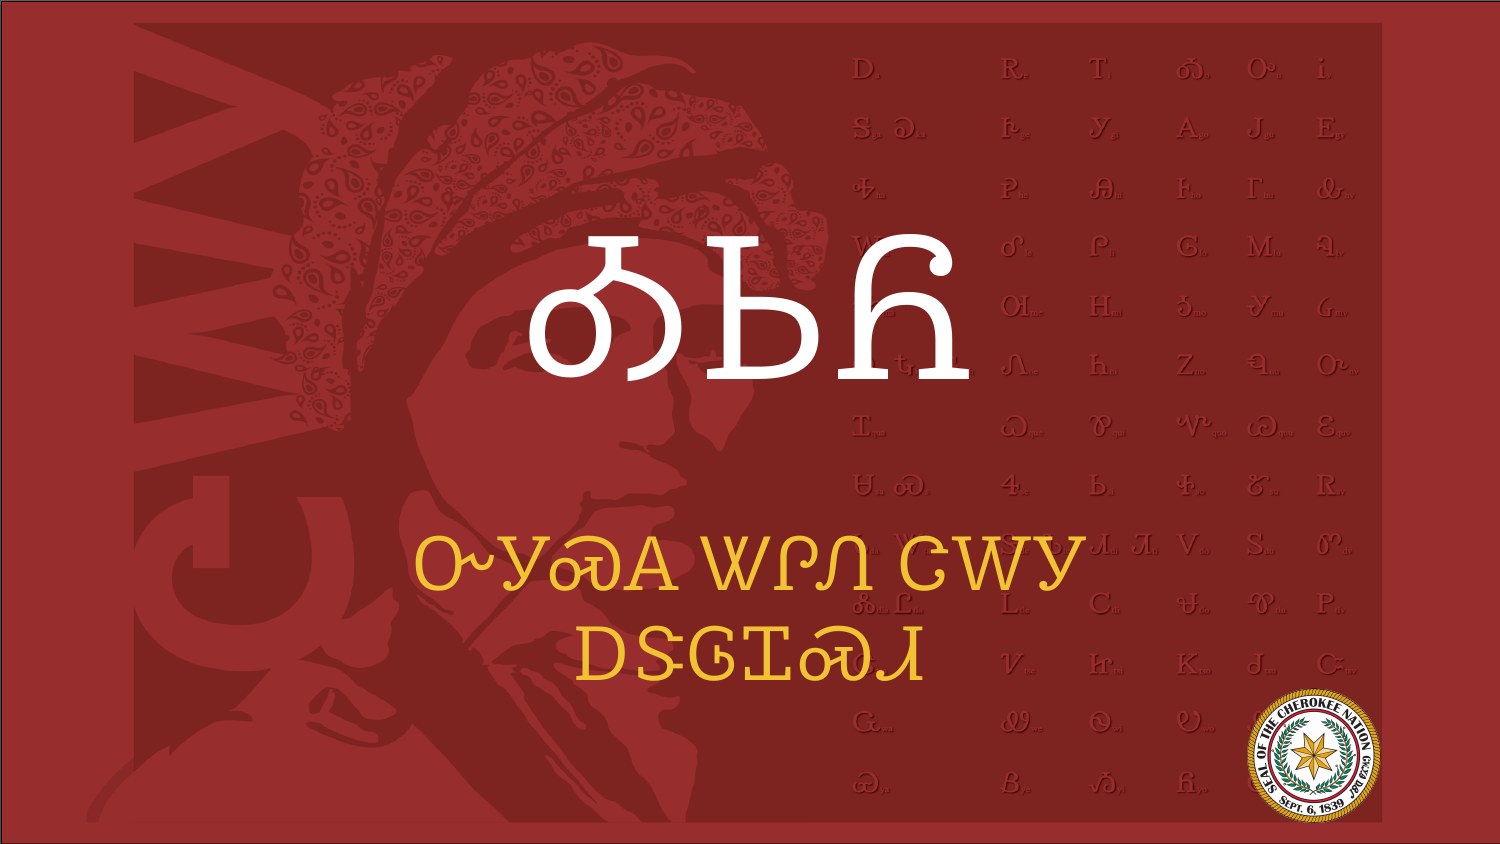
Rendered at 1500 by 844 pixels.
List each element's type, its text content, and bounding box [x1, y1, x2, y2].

subtitle ᏅᎩᏍᎪ ᏔᎵᏁ ᏣᎳᎩ ᎠᏕᎶᏆᏍᏗ [275, 500, 1225, 650]
picture [0, 0, 1500, 844]
title ᎣᏏᏲ [275, 195, 1225, 435]
